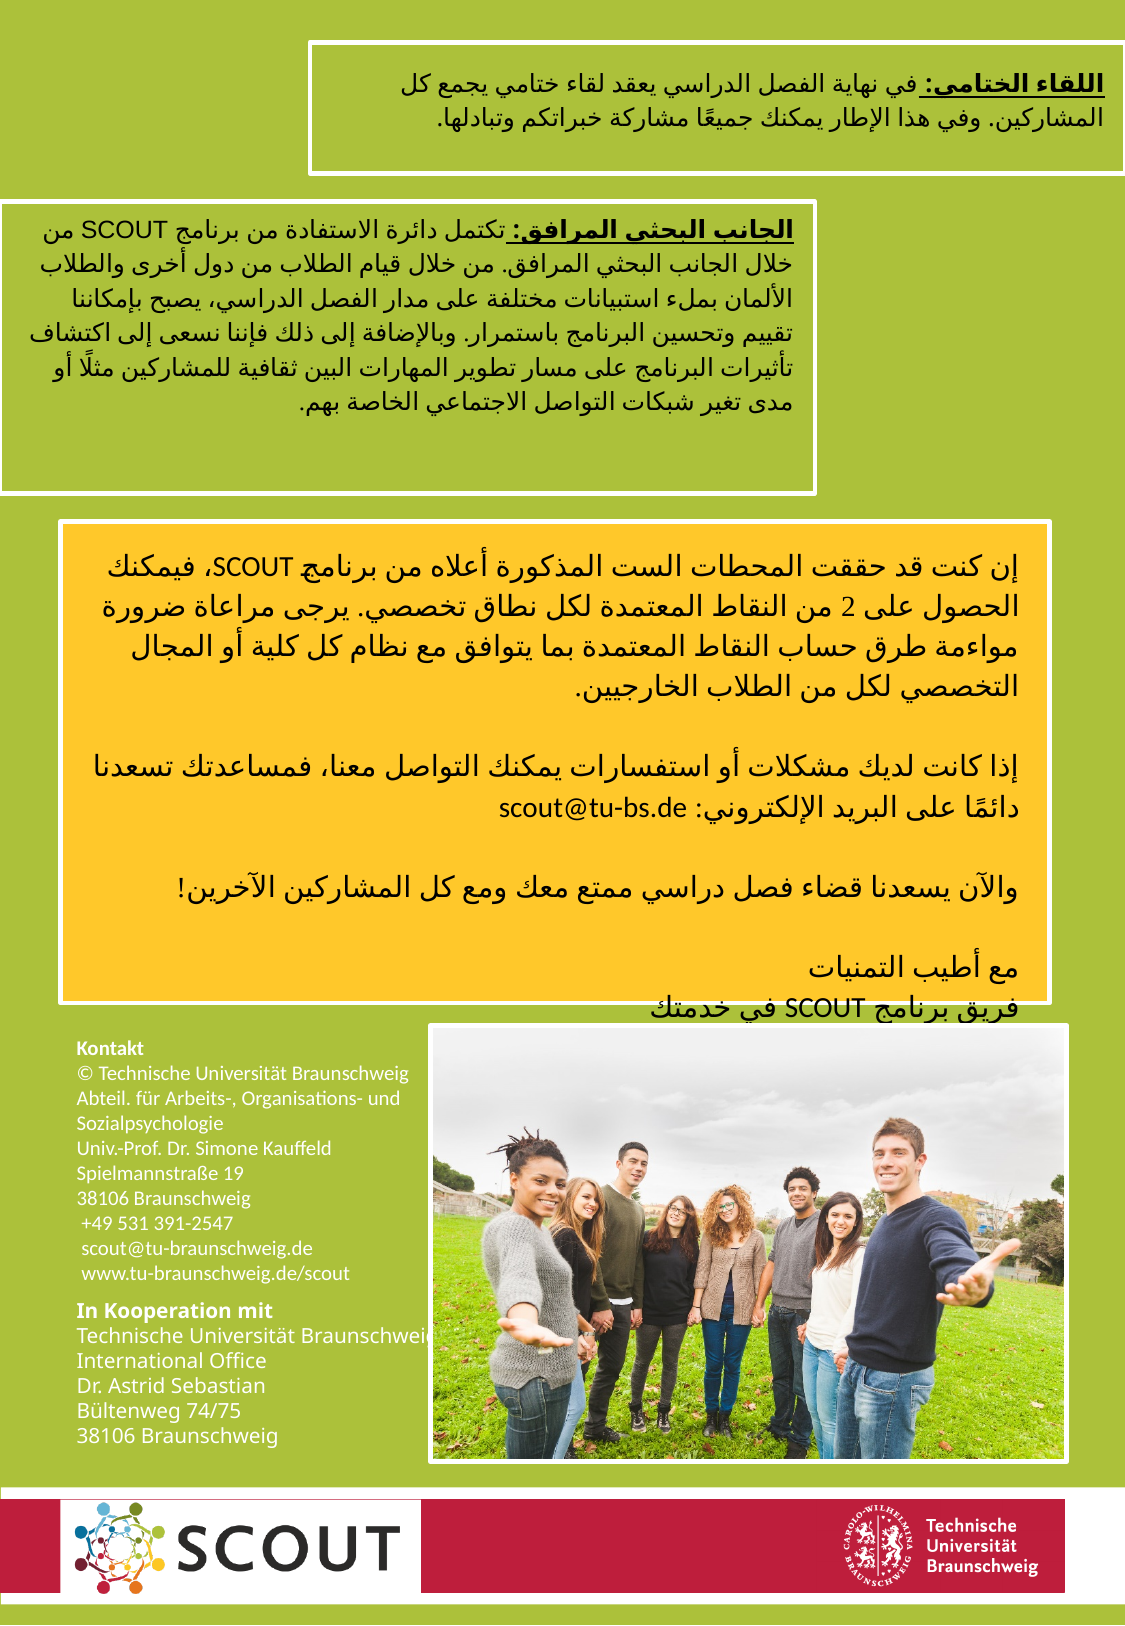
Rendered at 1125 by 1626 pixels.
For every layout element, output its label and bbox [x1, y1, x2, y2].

text_box [0, 201, 816, 494]
text_box [423, 1487, 1125, 1605]
text_box [61, 1027, 1065, 1460]
text_box [60, 1487, 422, 1609]
text_box [60, 521, 1110, 1063]
text_box [309, 42, 1125, 174]
text_box [0, 1487, 58, 1605]
